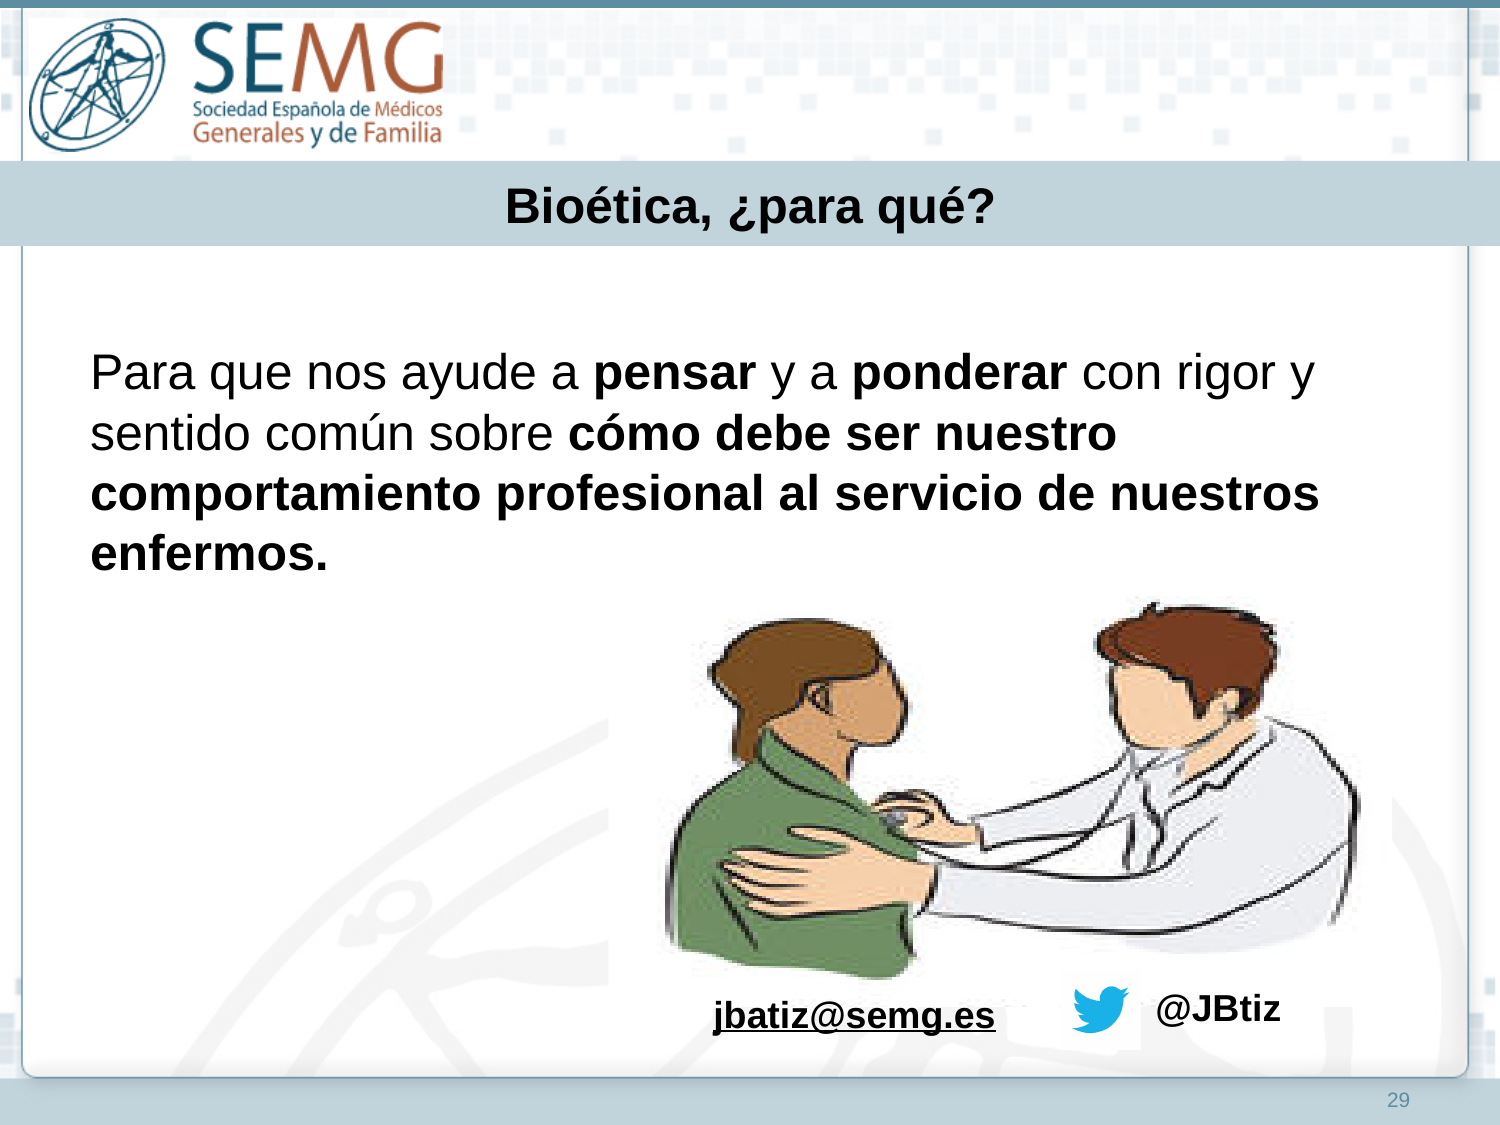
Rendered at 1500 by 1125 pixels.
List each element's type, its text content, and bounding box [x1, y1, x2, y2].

title Bioética, ¿para qué? [0, 160, 1500, 246]
picture [0, 8, 1500, 160]
slide_number 29 [1074, 1078, 1426, 1115]
picture [0, 246, 1500, 1125]
list Para que nos ayude a pensar y a ponderar con rigor y sentido común sobre cómo debe ser nuestro comportamiento profesional al servicio de nuestros enfermos. [75, 262, 1425, 1047]
text_box @JBtiz [1146, 1015, 1297, 1037]
text_box jbatiz@semg.es [698, 1015, 1011, 1044]
